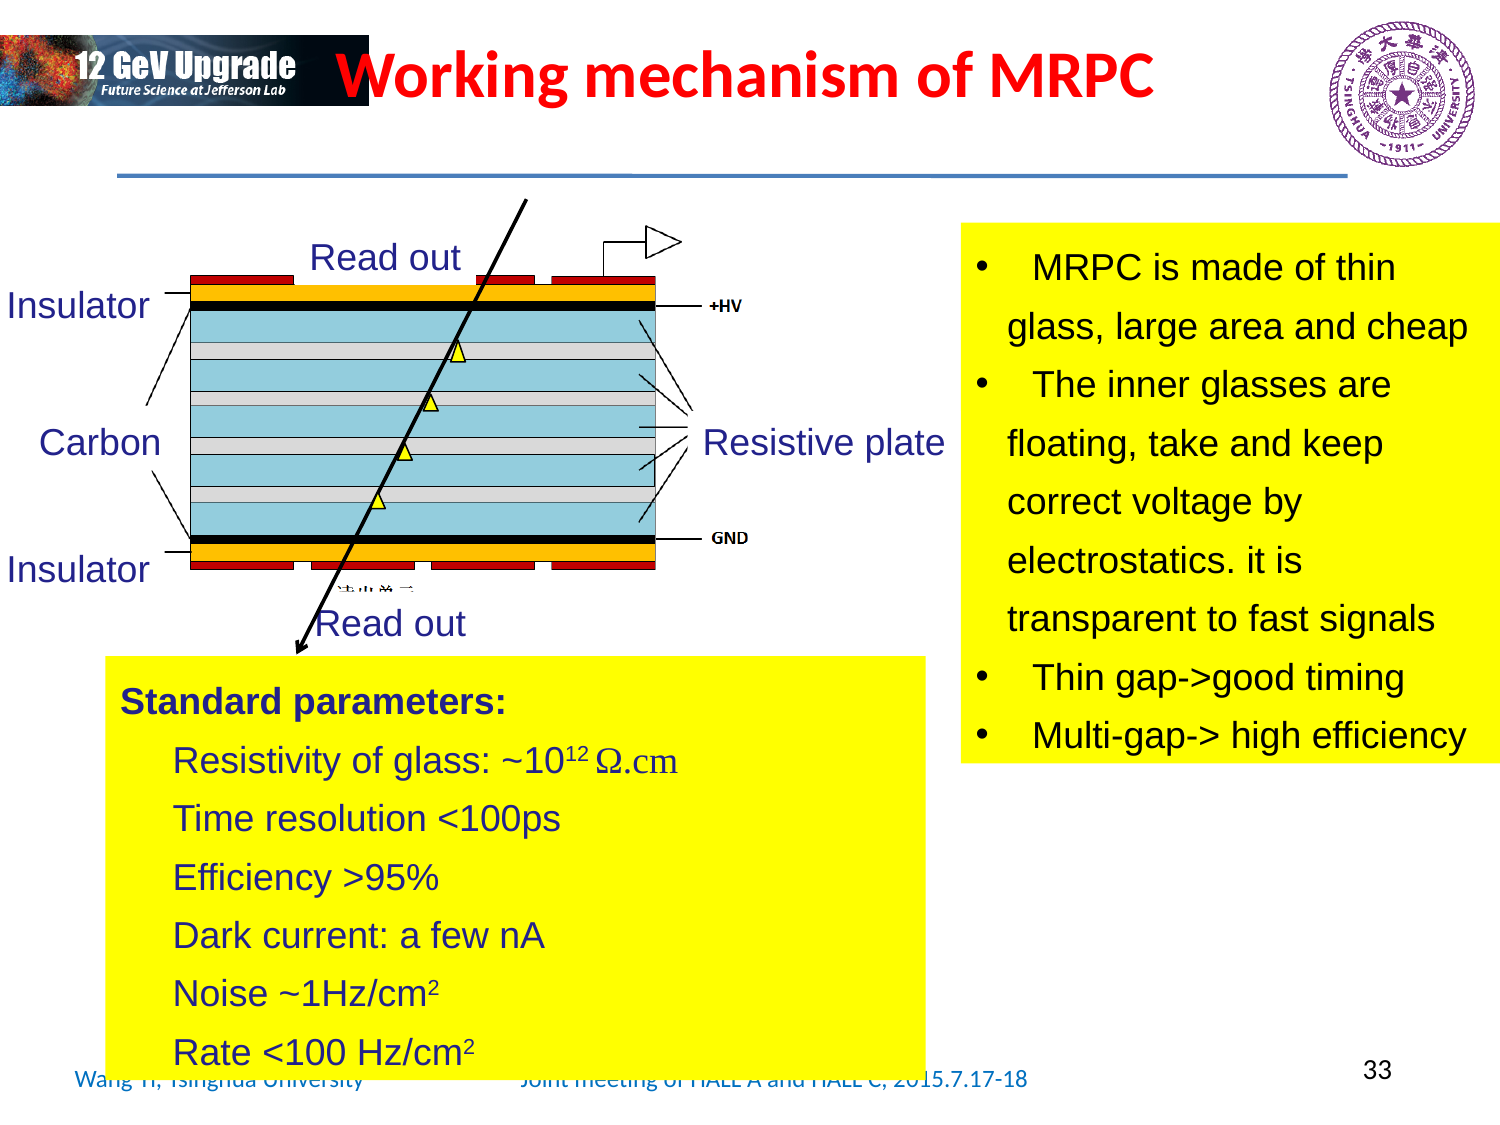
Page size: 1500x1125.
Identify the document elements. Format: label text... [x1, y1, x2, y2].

text_box Working mechanism of MRPC [147, 23, 1343, 153]
picture [0, 35, 147, 106]
picture [1325, 18, 1478, 169]
slide_number 33 [1347, 1042, 1425, 1103]
text_box MRPC is made of thin glass, large area and cheap The inner glasses are floating, take and keep correct voltage by electrostatics. it is transparent to fast signals Thin gap->good timing Multi-gap-> high efficiency [960, 222, 1500, 764]
text_box Standard parameters: Resistivity of glass: ~1012 Ω.cm Time resolution <100ps Efficiency >95% Dark current: a few nA Noise ~1Hz/cm2 Rate <100 Hz/cm2 [105, 663, 926, 1081]
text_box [0, 198, 948, 655]
